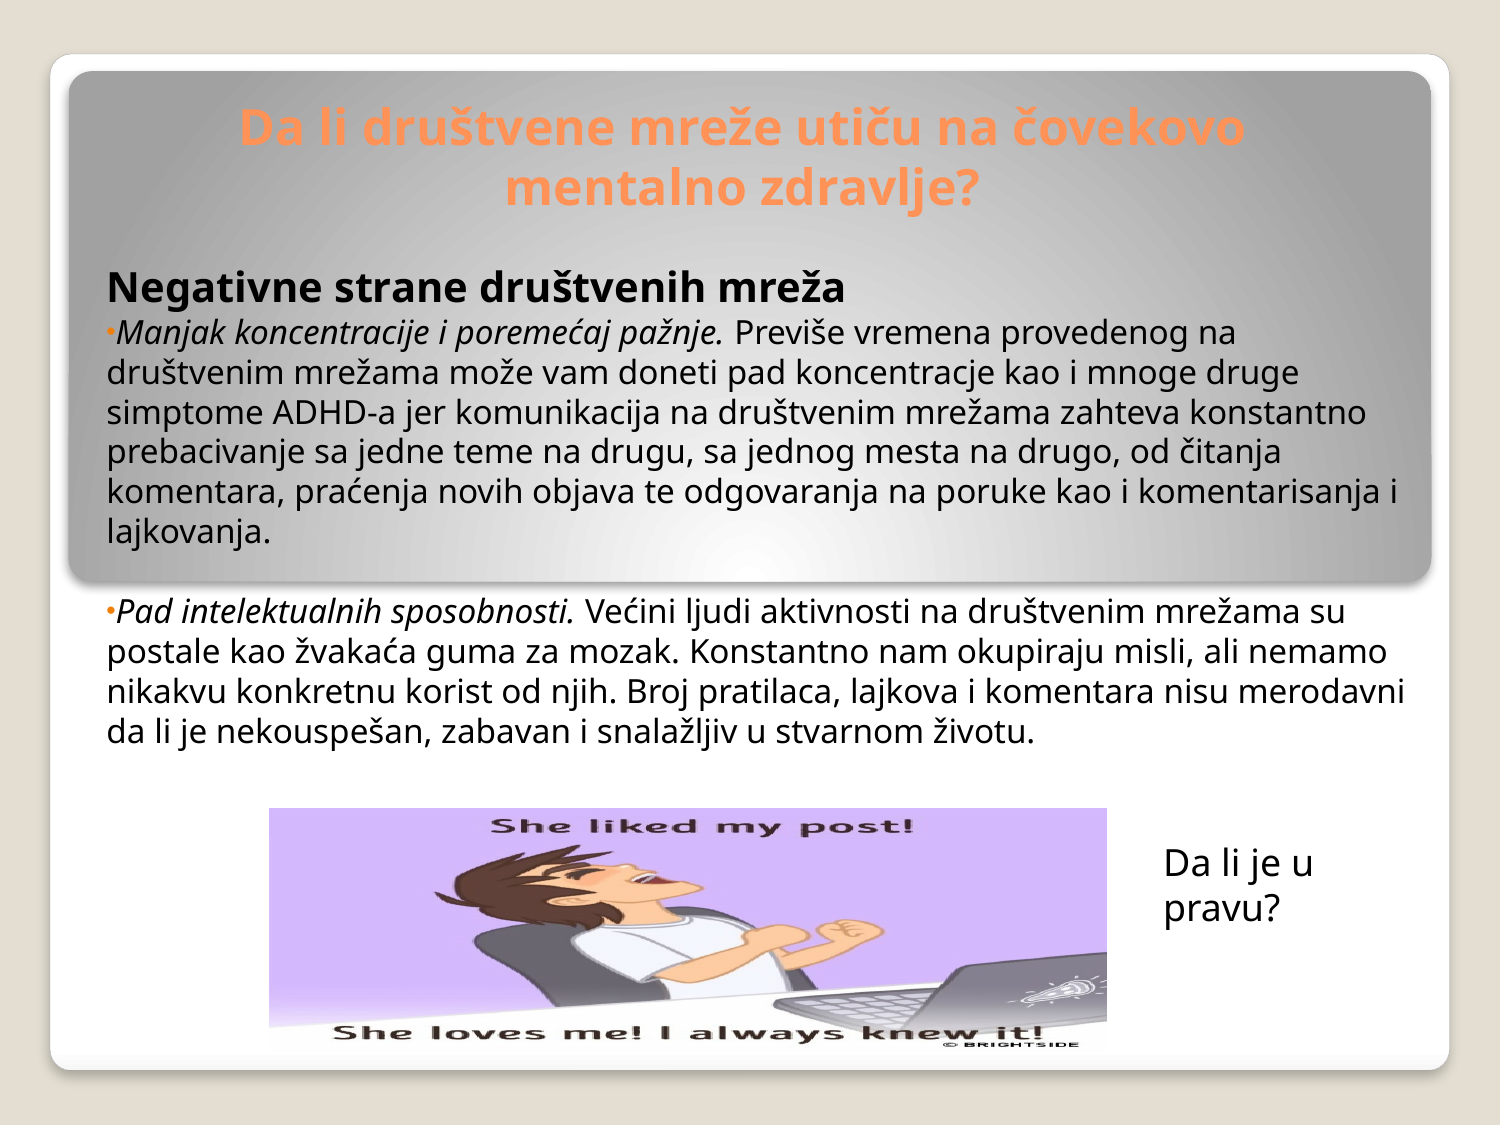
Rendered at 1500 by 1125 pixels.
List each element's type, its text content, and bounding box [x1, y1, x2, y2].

subtitle Negativne strane društvenih mreža Manjak koncentracije i poremećaj pažnje. Previše vremena provedenog na društvenim mrežama može vam doneti pad koncentracje kao i mnoge druge simptome ADHD-a jer komunikacija na društvenim mrežama zahteva konstantno prebacivanje sa jedne teme na drugu, sa jednog mesta na drugo, od čitanja komentara, praćenja novih objava te odgovaranja na poruke kao i komentarisanja i lajkovanja. Pad intelektualnih sposobnosti. Većini ljudi aktivnosti na društvenim mrežama su postale kao žvakaća guma za mozak. Konstantno nam okupiraju misli, ali nemamo nikakvu konkretnu korist od njih. Broj pratilaca, lajkova i komentara nisu merodavni da li je nekouspešan, zabavan i snalažljiv u stvarnom životu. [70, 210, 1430, 1067]
text_box Da li je u pravu? [1148, 831, 1407, 982]
picture [269, 808, 1108, 1052]
title Da li društvene mreže utiču na čovekovo mentalno zdravlje? [105, 70, 1381, 210]
